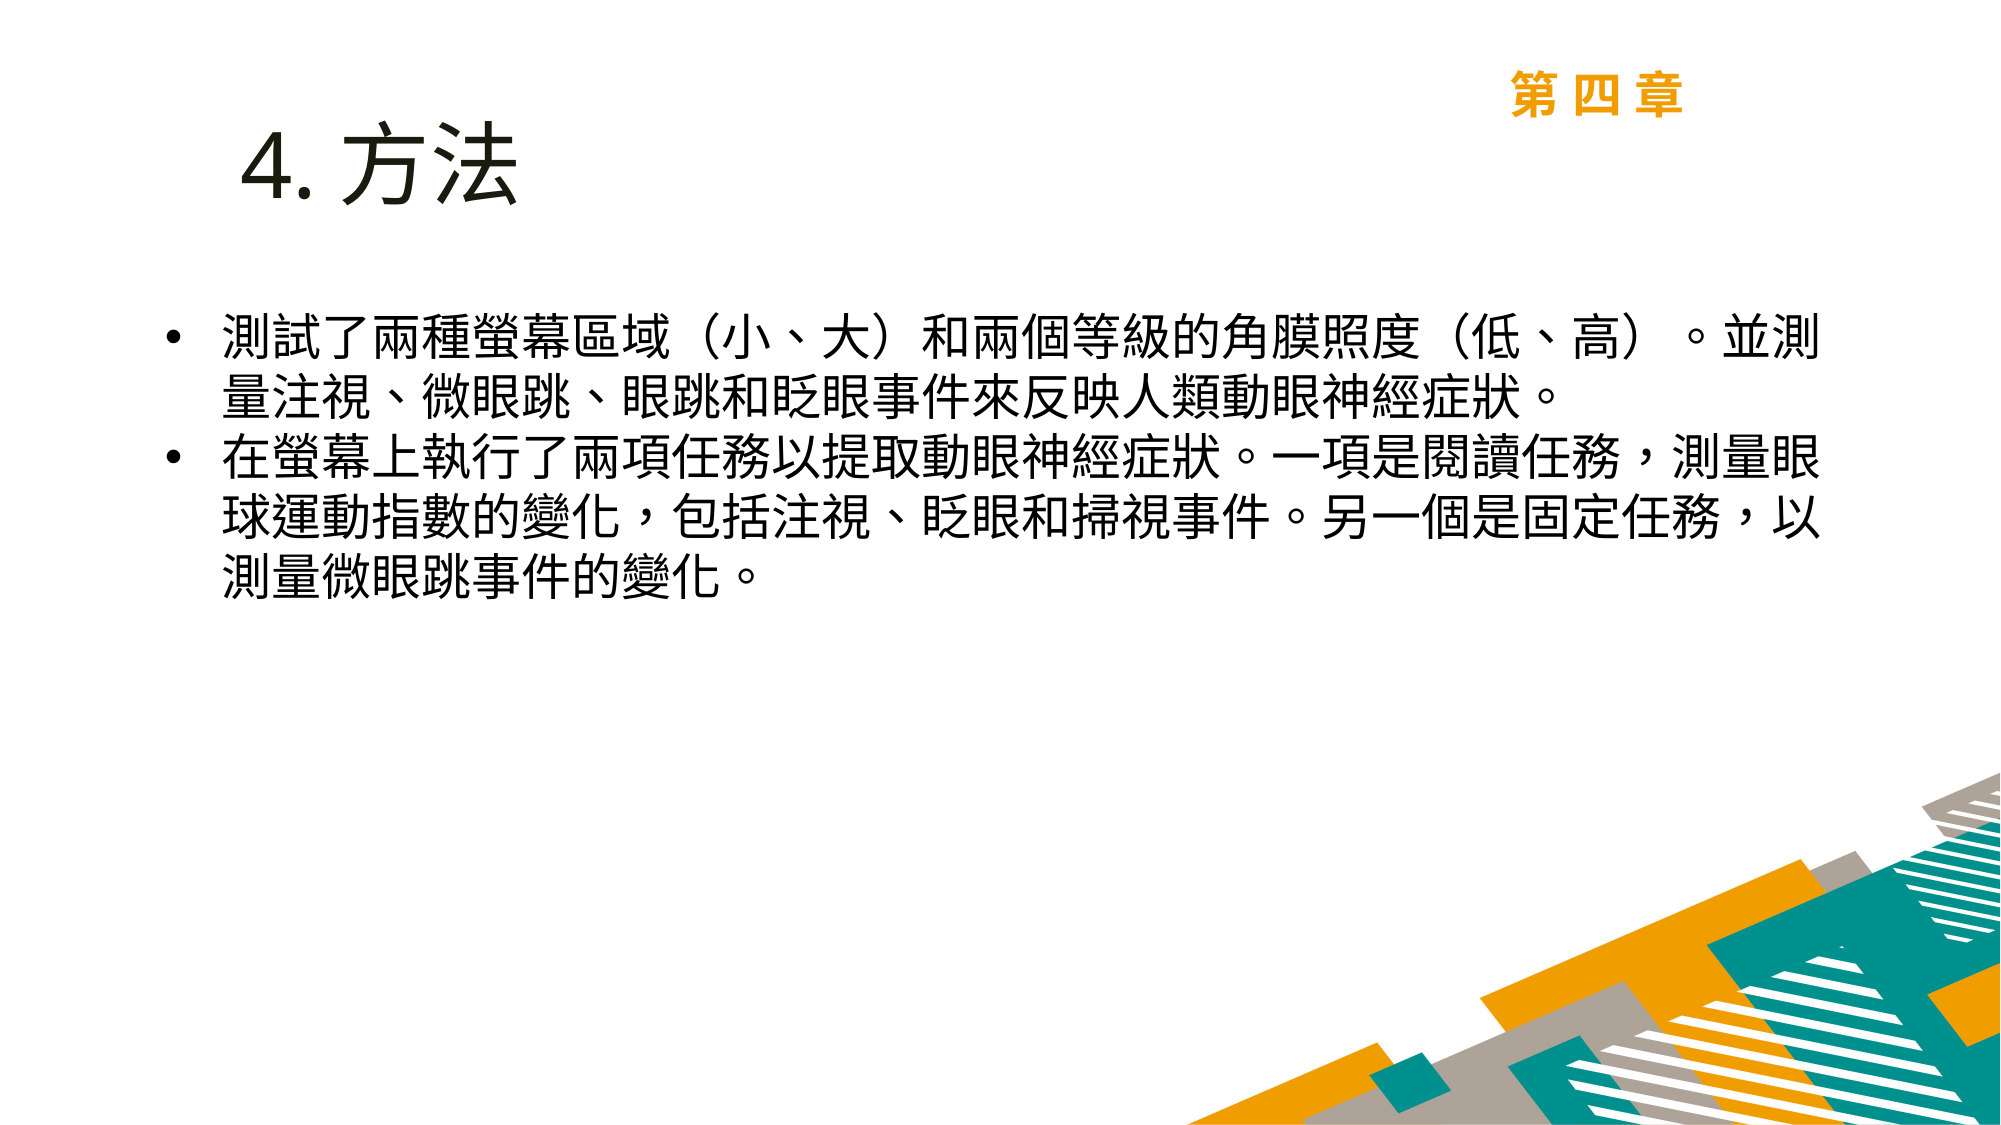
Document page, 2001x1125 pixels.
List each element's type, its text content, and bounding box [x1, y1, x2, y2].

text_box 第四章 [1084, 55, 1700, 112]
text_box 測試了兩種螢幕區域（小、大）和兩個等級的角膜照度（低、高）。並測量注視、微眼跳、眼跳和眨眼事件來反映人類動眼神經症狀。 在螢幕上執行了兩項任務以提取動眼神經症狀。一項是閱讀任務，測量眼球運動指數的變化，包括注視、眨眼和掃視事件。另一個是固定任務，以測量微眼跳事件的變化。 [149, 298, 1875, 674]
picture [0, 0, 2001, 1125]
text_box 4.方法 [224, 112, 1800, 298]
